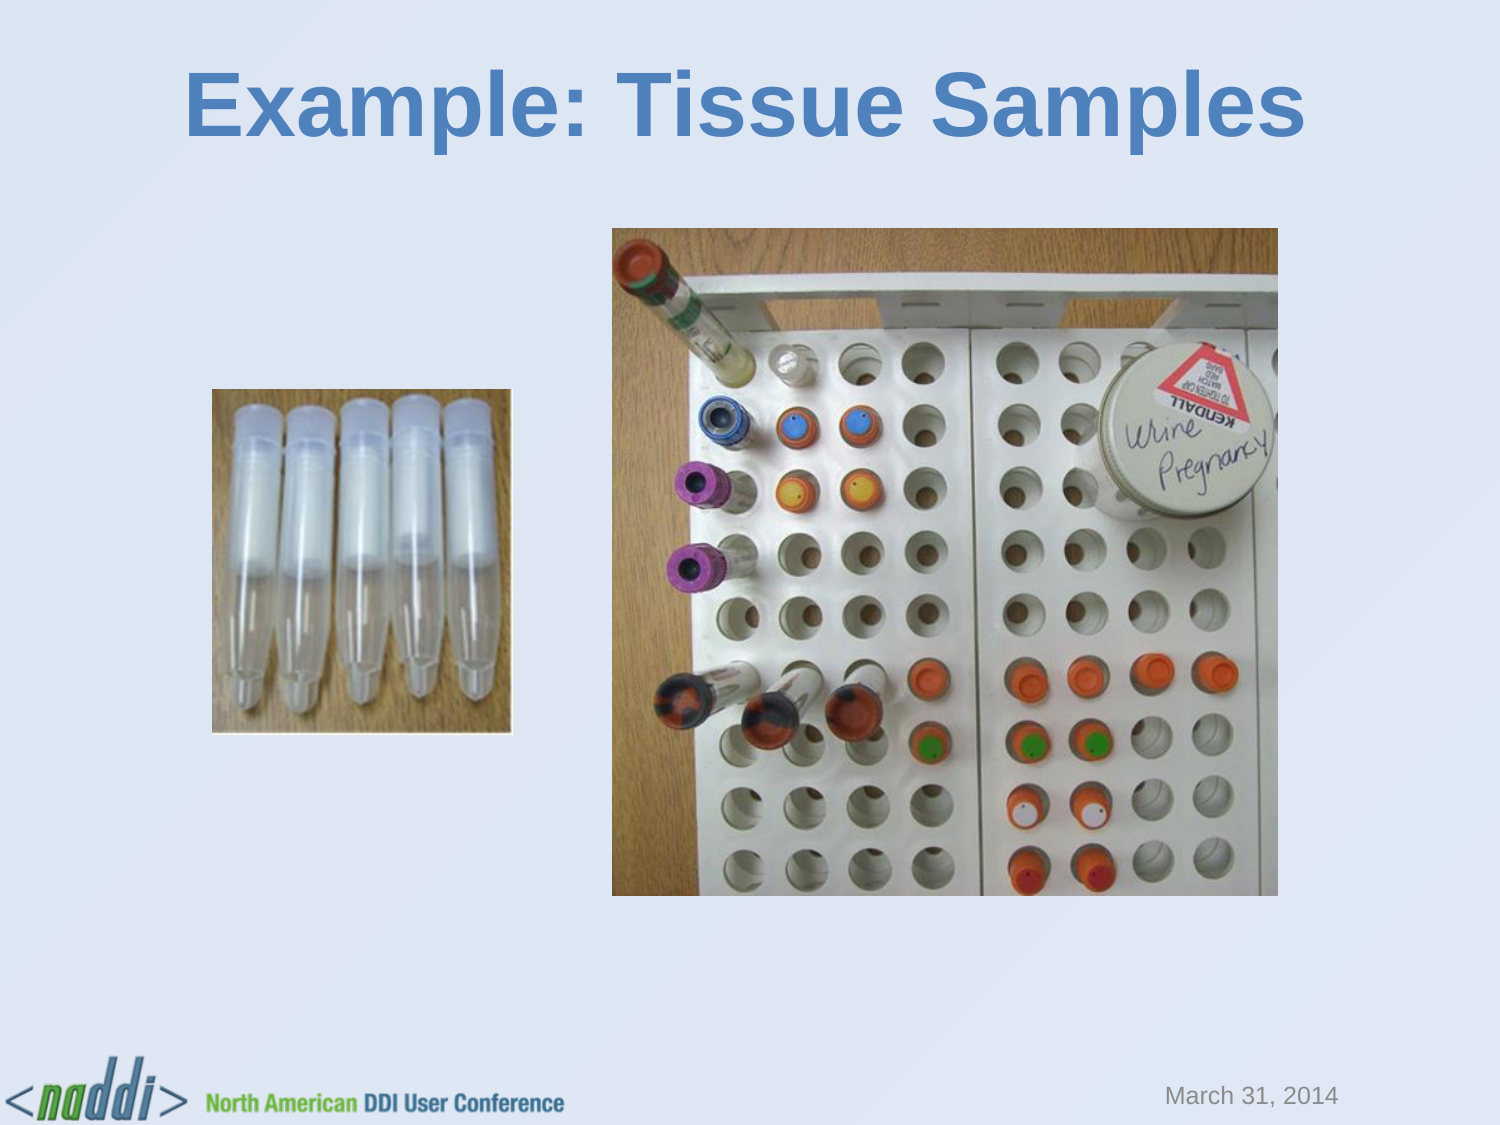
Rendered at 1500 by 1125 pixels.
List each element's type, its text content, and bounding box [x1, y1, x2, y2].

picture [0, 1050, 583, 1125]
text_box Example: Tissue Samples [71, 37, 1422, 225]
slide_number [1149, 1065, 1500, 1125]
picture [612, 228, 1278, 897]
picture [212, 389, 513, 736]
